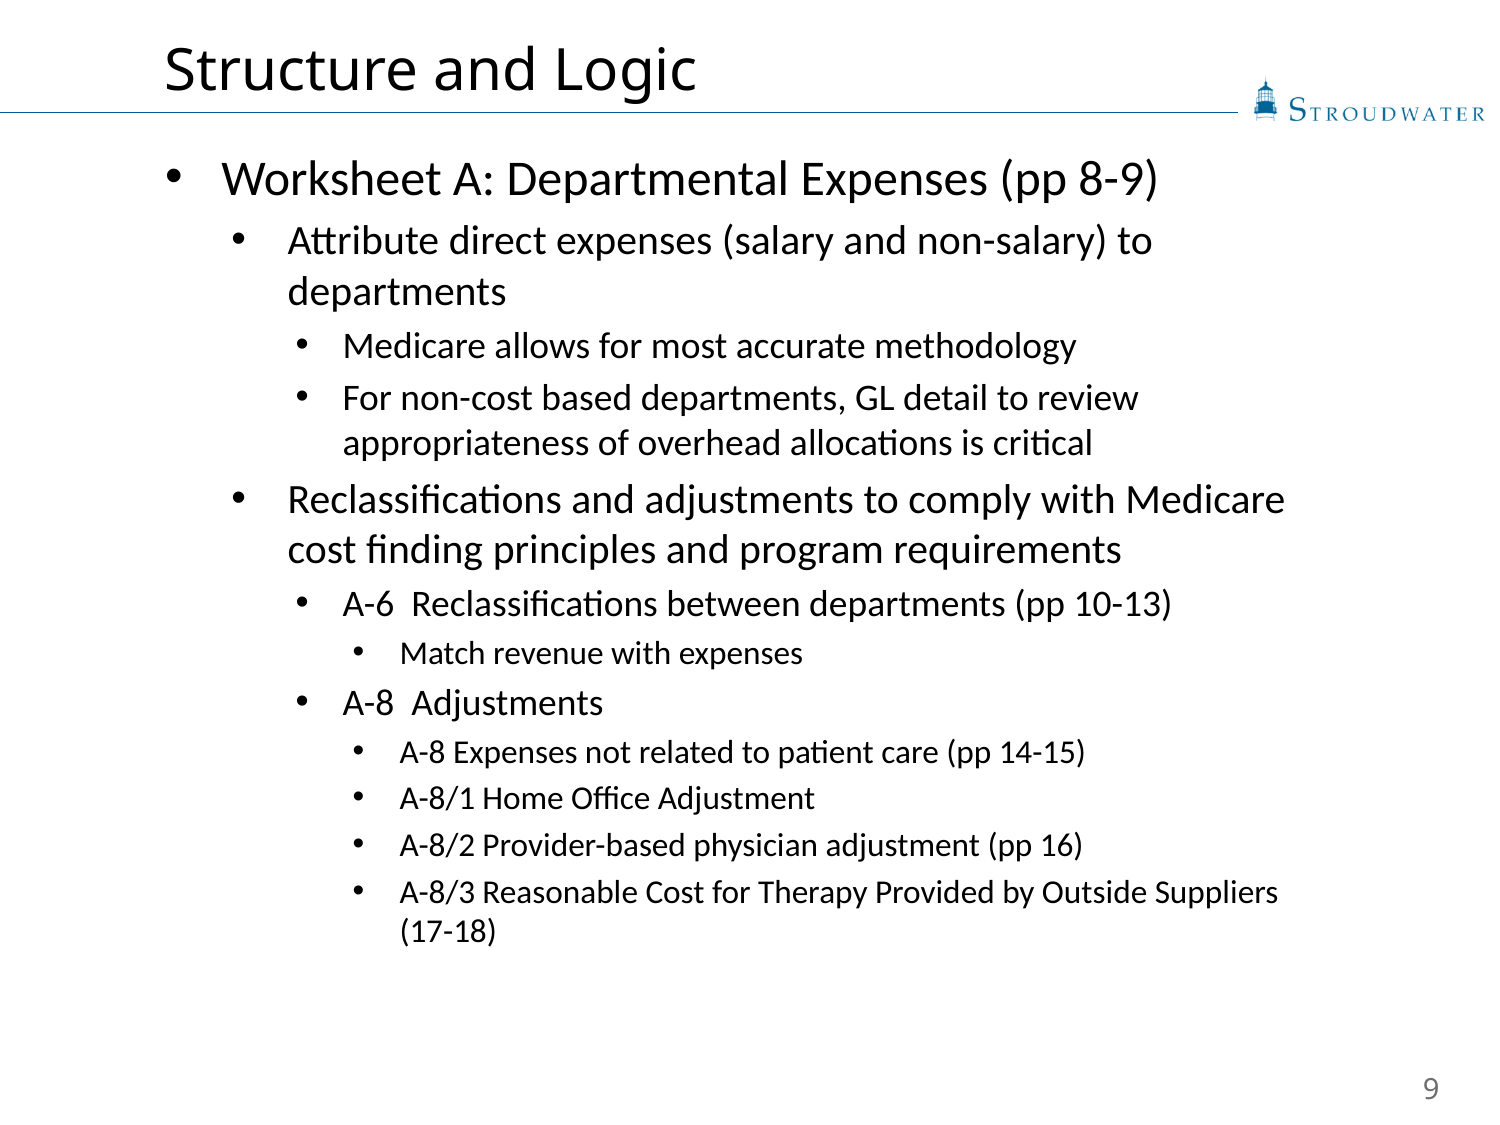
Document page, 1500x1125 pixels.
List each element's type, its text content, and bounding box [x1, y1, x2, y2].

picture [1250, 72, 1488, 125]
text_box Structure and Logic [150, 24, 1025, 100]
list Worksheet A: Departmental Expenses (pp 8-9) Attribute direct expenses (salary and non-salary) to departments Medicare allows for most accurate methodology For non-cost based departments, GL detail to review appropriateness of overhead allocations is critical Reclassifications and adjustments to comply with Medicare cost finding principles and program requirements A-6 Reclassifications between departments (pp 10-13) Match revenue with expenses A-8 Adjustments A-8 Expenses not related to patient care (pp 14-15) A-8/1 Home Office Adjustment A-8/2 Provider-based physician adjustment (pp 16) A-8/3 Reasonable Cost for Therapy Provided by Outside Suppliers (17-18) [149, 137, 1351, 1063]
